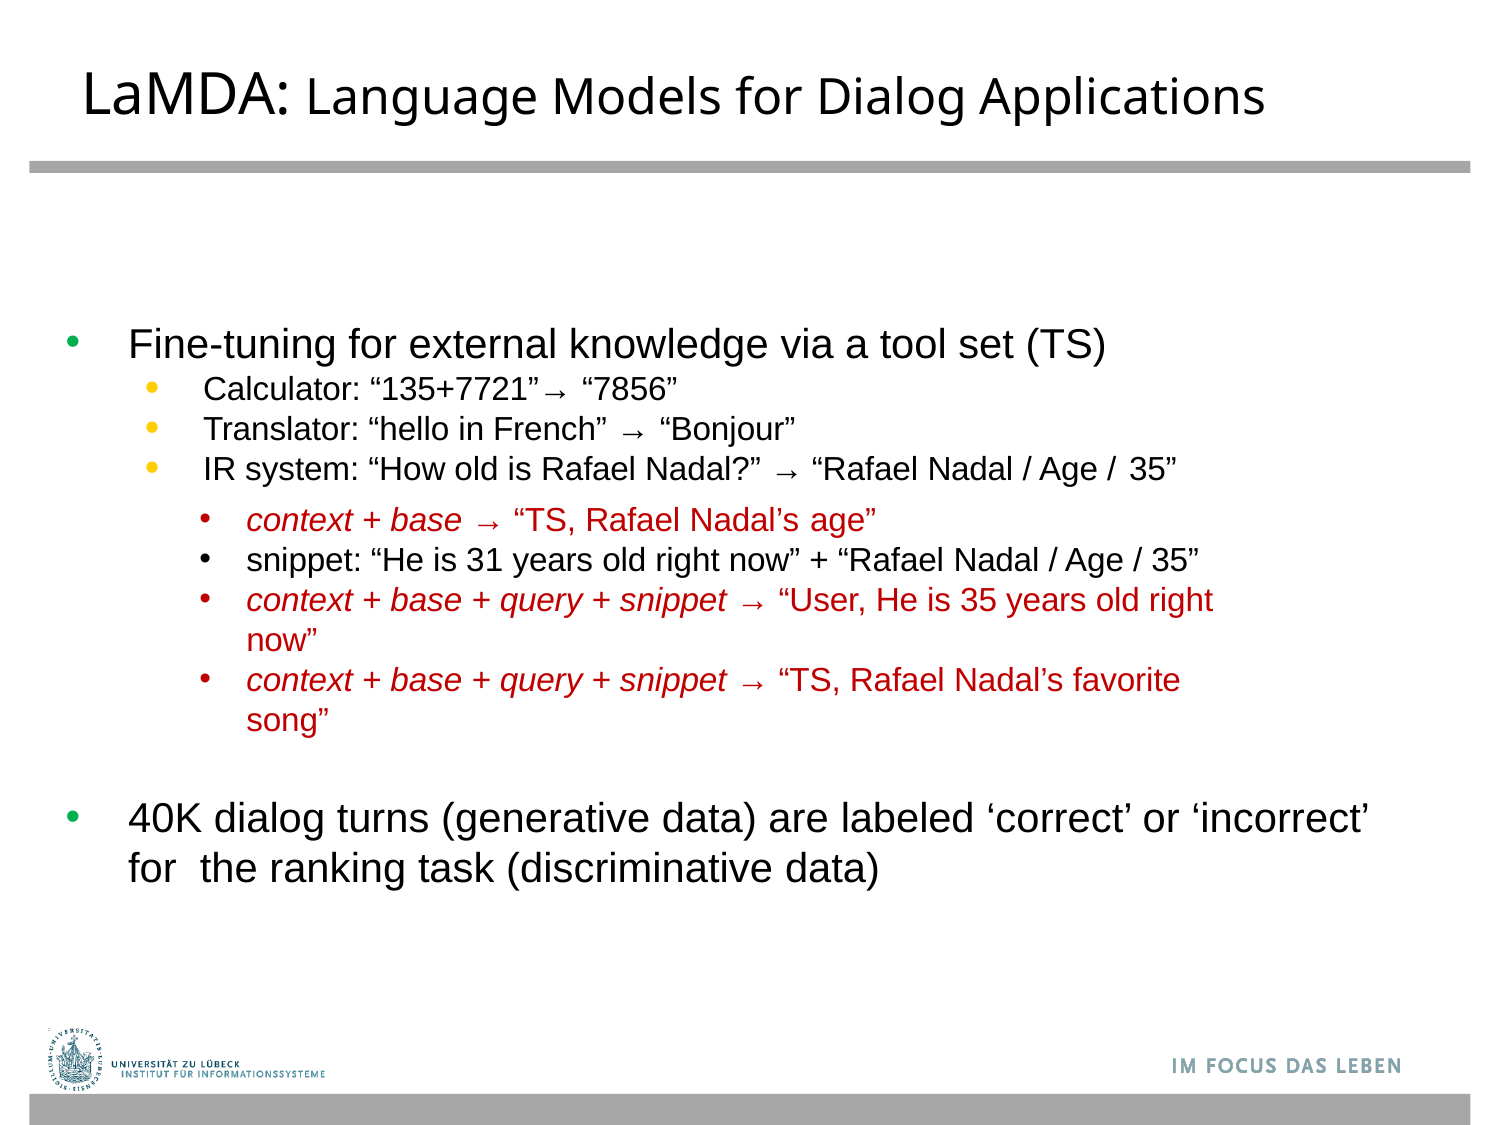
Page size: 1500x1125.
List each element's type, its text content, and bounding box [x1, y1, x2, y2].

text_box Fine-tuning for external knowledge via a tool set (TS) Calculator: “135+7721”→ “7856” Translator: “hello in French” → “Bonjour” IR system: “How old is Rafael Nadal?” → “Rafael Nadal / Age / 35” context + base → “TS, Rafael Nadal’s age” snippet: “He is 31 years old right now” + “Rafael Nadal / Age / 35” context + base + query + snippet → “User, He is 35 years old right now” context + base + query + snippet → “TS, Rafael Nadal’s favorite song” 40K dialog turns (generative data) are labeled ‘correct’ or ‘incorrect’ for the ranking task (discriminative data) [63, 314, 1431, 891]
title LaMDA: Language Models for Dialog Applications [75, 54, 1500, 245]
picture [1173, 1058, 1400, 1073]
